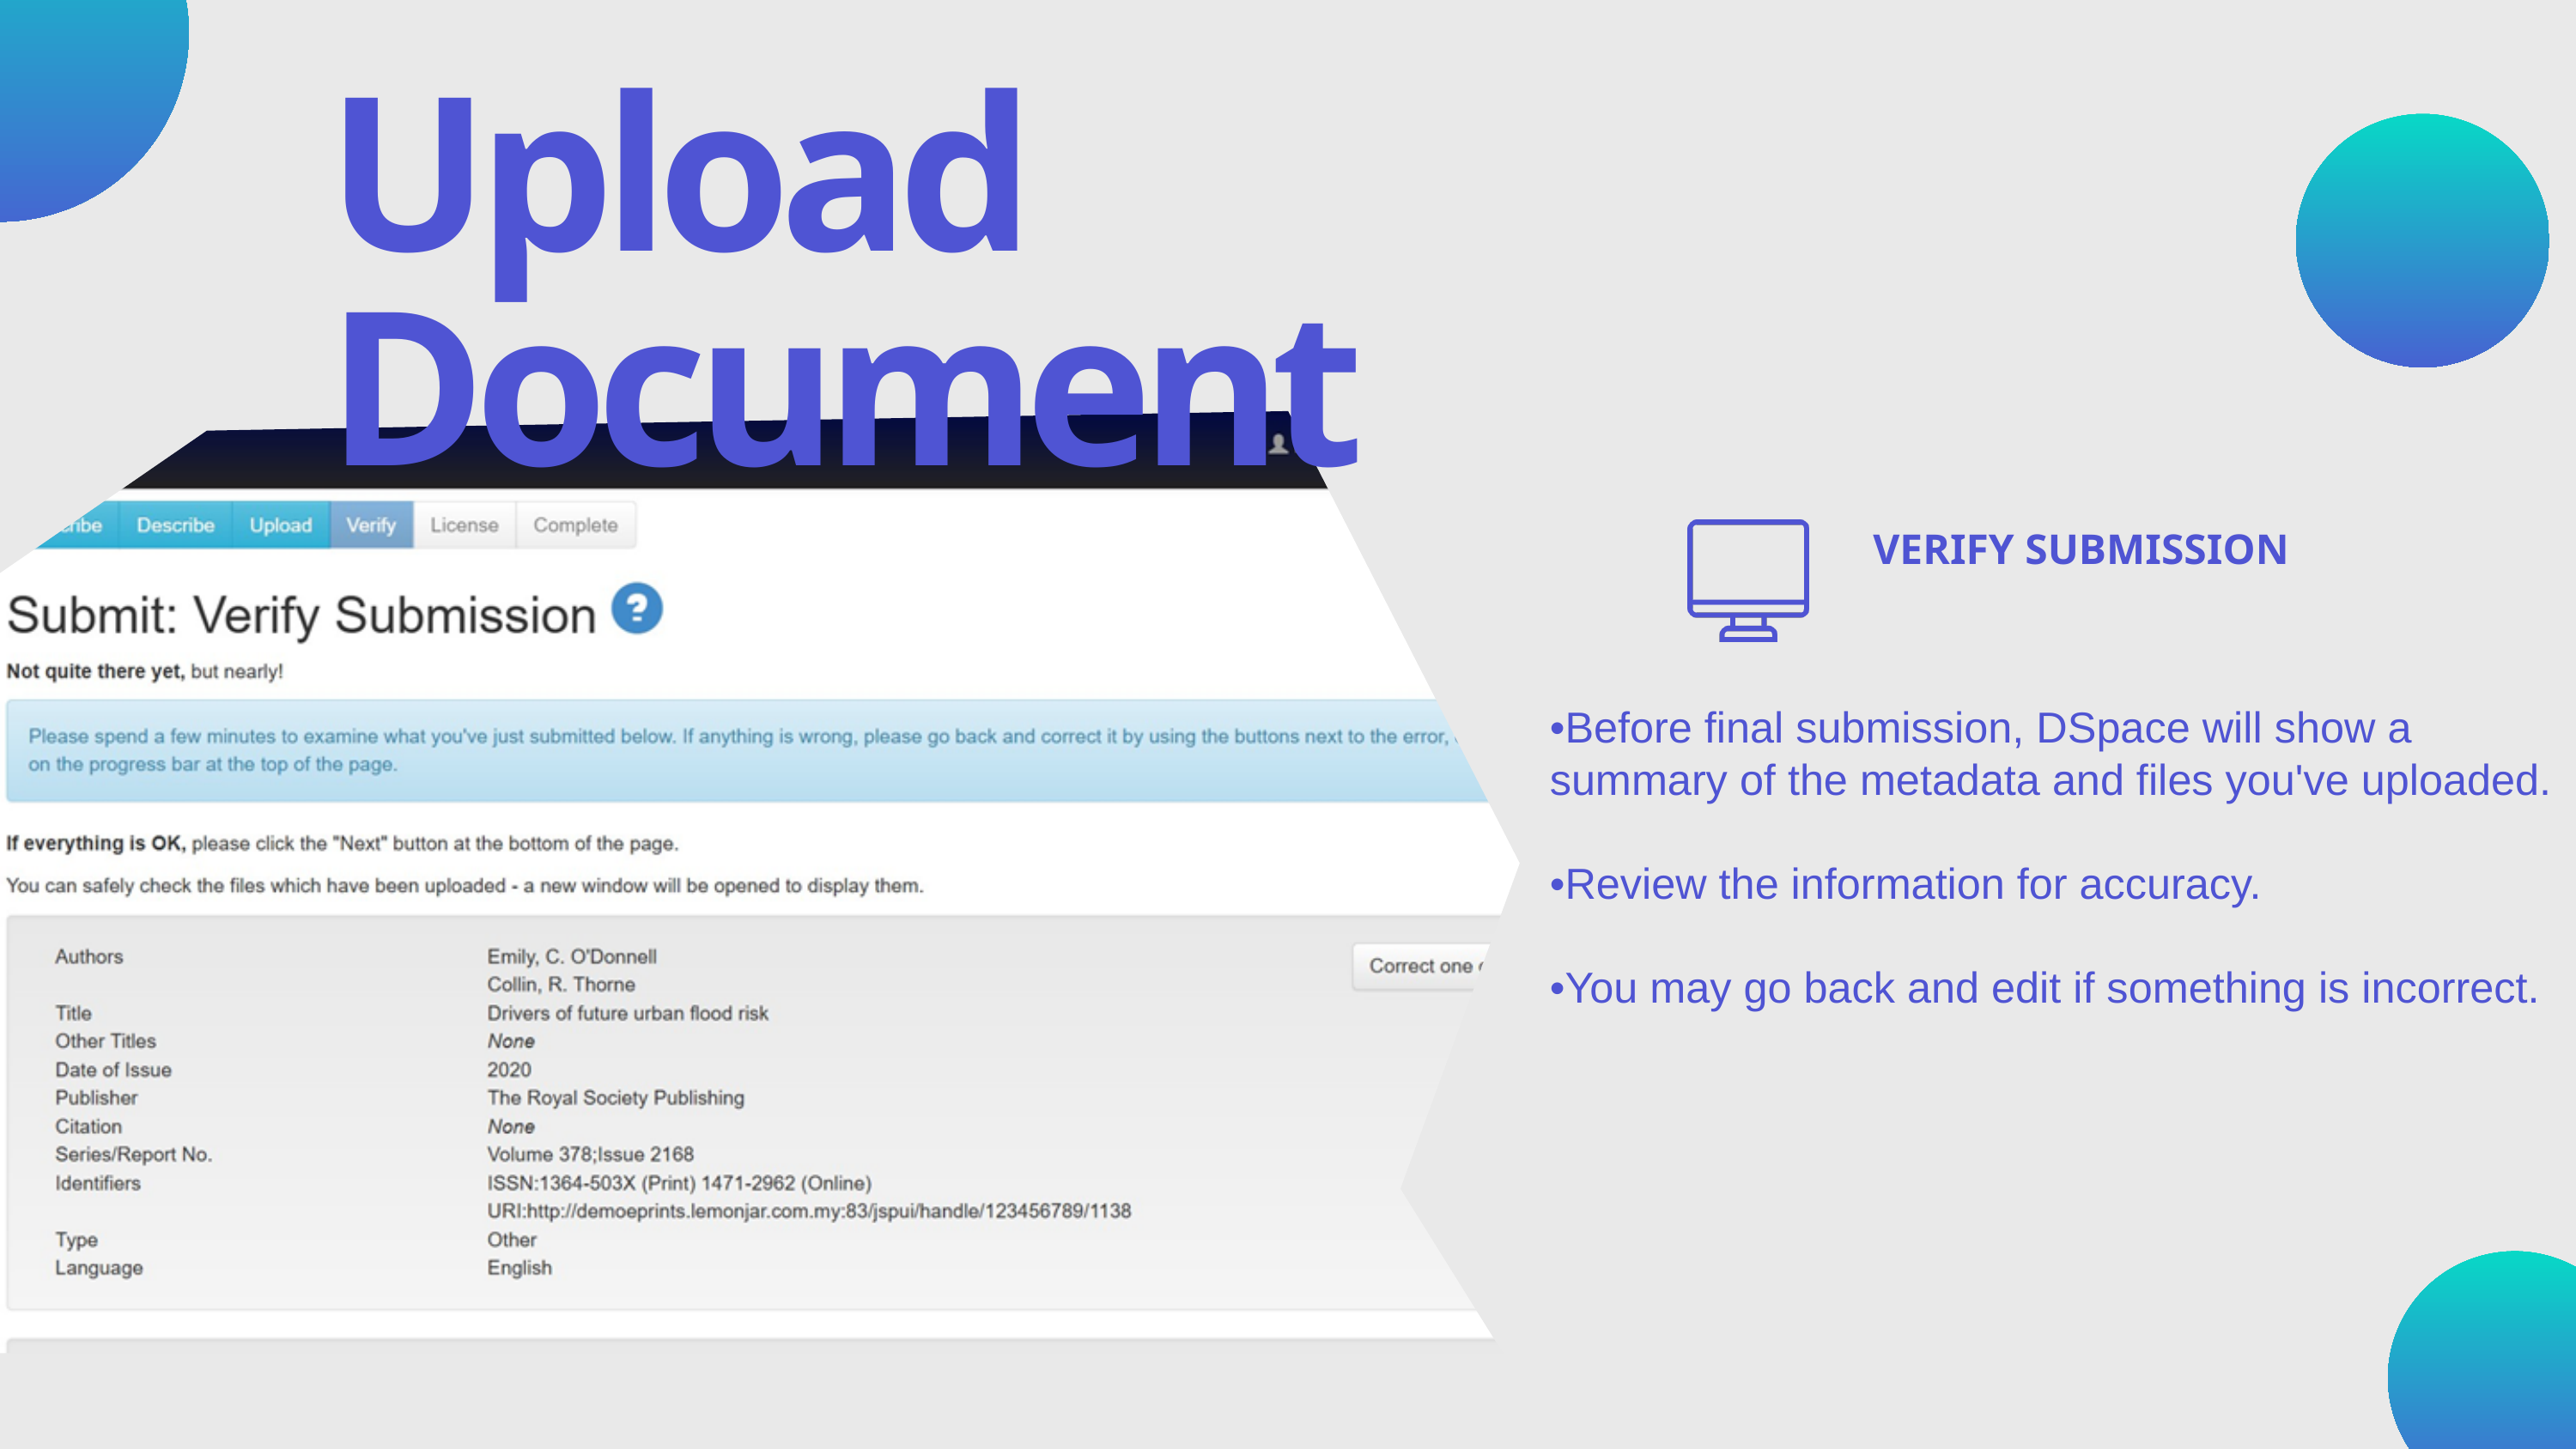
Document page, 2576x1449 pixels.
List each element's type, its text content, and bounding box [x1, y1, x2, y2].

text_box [0, 410, 1521, 1354]
text_box •Before final submission, DSpace will show a summary of the metadata and files you've uploaded. •Review the information for accuracy. •You may go back and edit if something is incorrect. [1549, 700, 2576, 1060]
text_box [1687, 519, 1810, 642]
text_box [2295, 113, 2550, 368]
text_box Upload Document [327, 80, 2091, 508]
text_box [0, 0, 190, 222]
text_box VERIFY SUBMISSION [1850, 530, 2312, 573]
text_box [2387, 1251, 2576, 1449]
